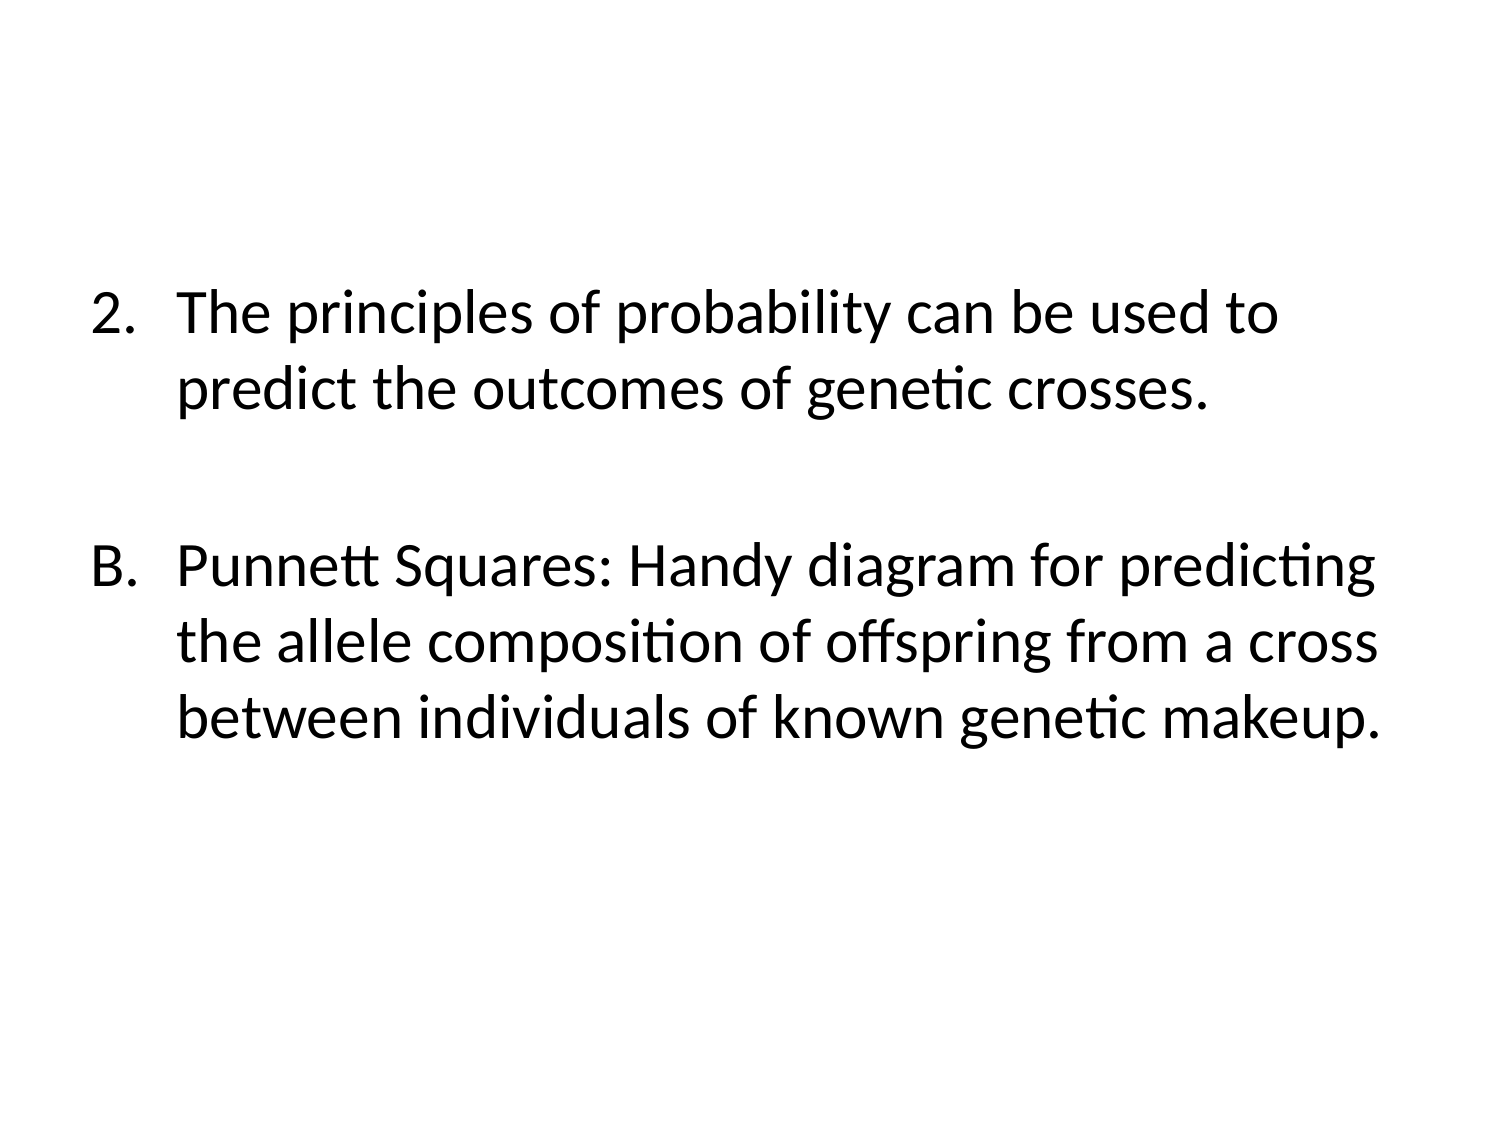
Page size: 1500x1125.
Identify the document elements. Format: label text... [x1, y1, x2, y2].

list The principles of probability can be used to predict the outcomes of genetic crosses. Punnett Squares: Handy diagram for predicting the allele composition of offspring from a cross between individuals of known genetic makeup. [75, 262, 1425, 1005]
